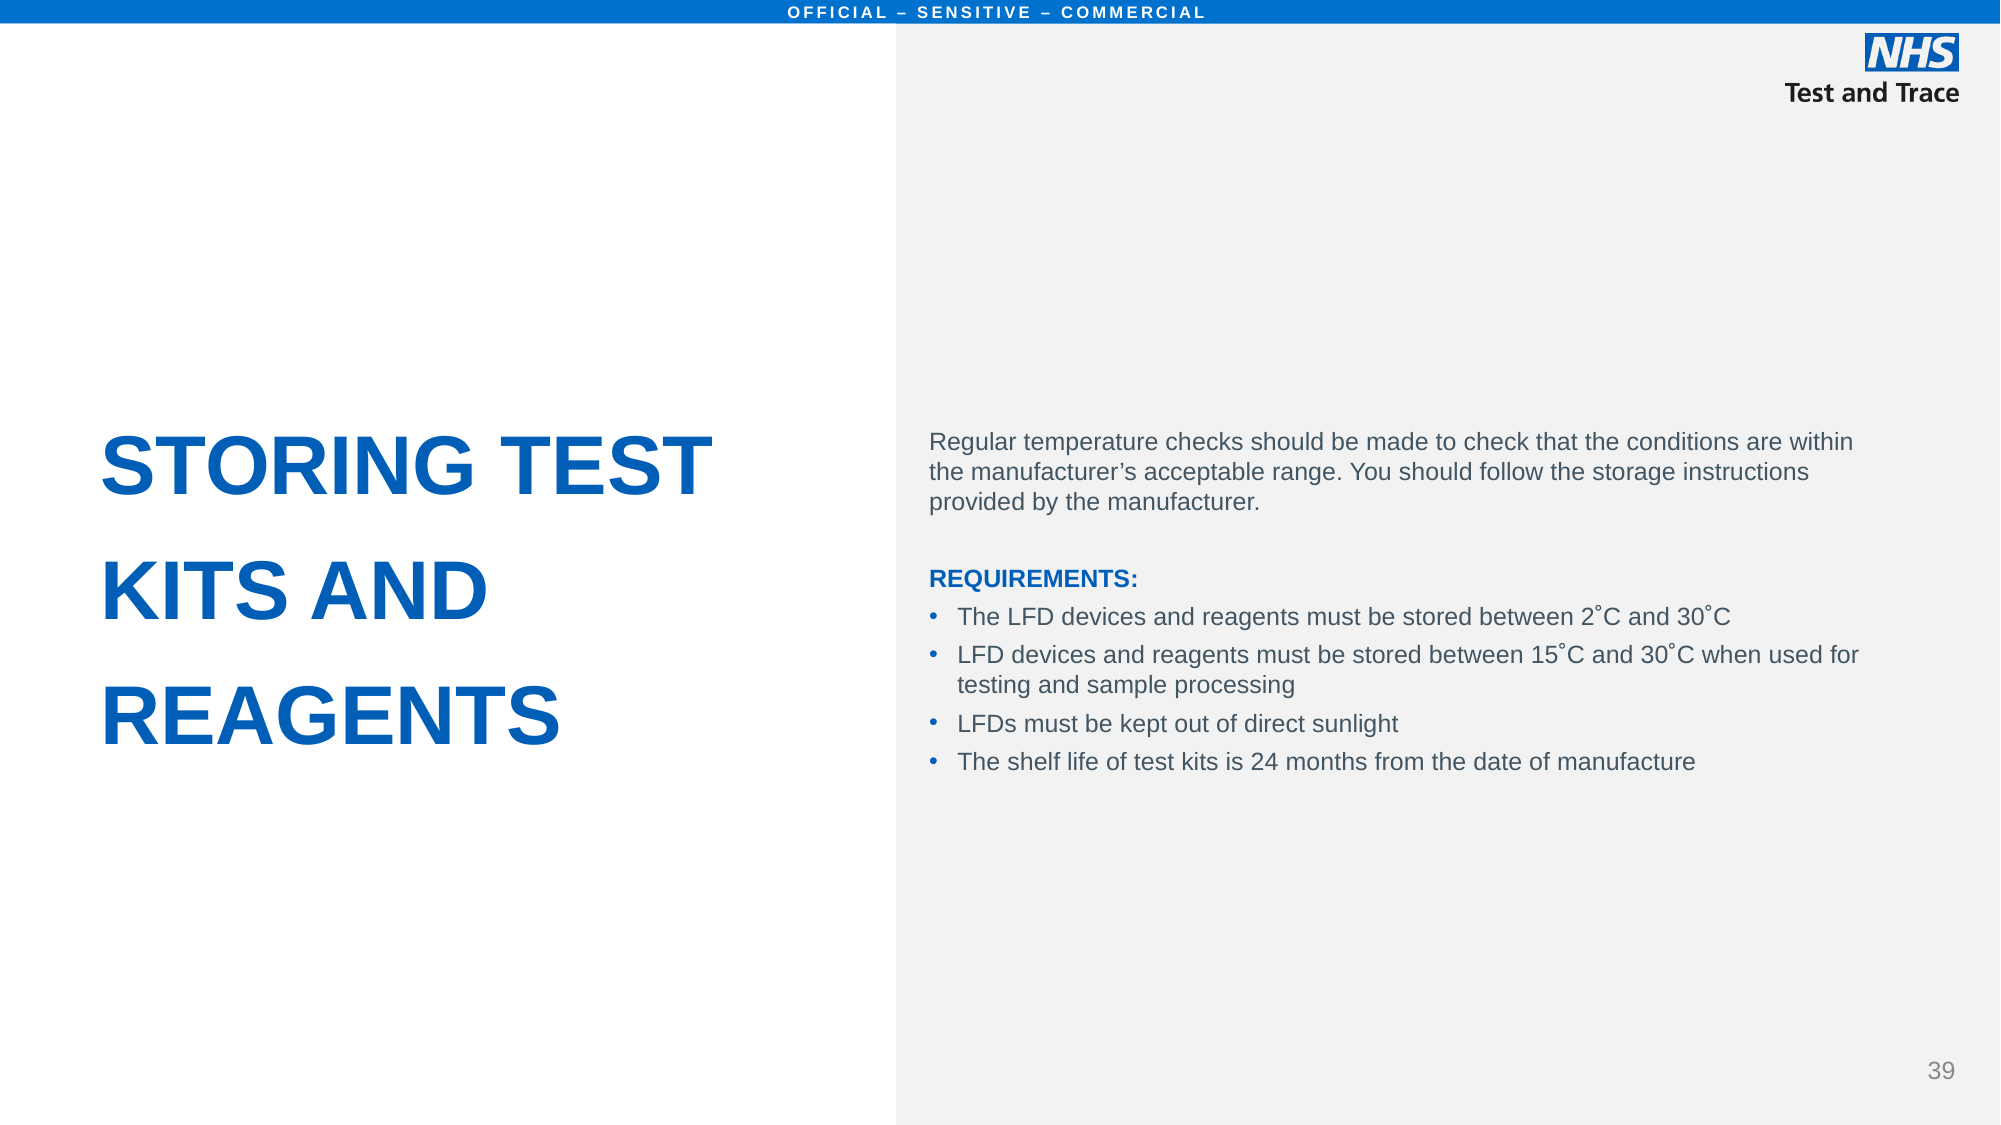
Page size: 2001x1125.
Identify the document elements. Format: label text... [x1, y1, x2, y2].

title STORING TEST KITS AND REAGENTS [0, 0, 897, 1125]
picture [1785, 33, 1959, 102]
text_box Regular temperature checks should be made to check that the conditions are within the manufacturer’s acceptable range. You should follow the storage instructions provided by the manufacturer. REQUIREMENTS: The LFD devices and reagents must be stored between 2˚C and 30˚C LFD devices and reagents must be stored between 15˚C and 30˚C when used for testing and sample processing LFDs must be kept out of direct sunlight The shelf life of test kits is 24 months from the date of manufacture [929, 190, 1897, 1011]
